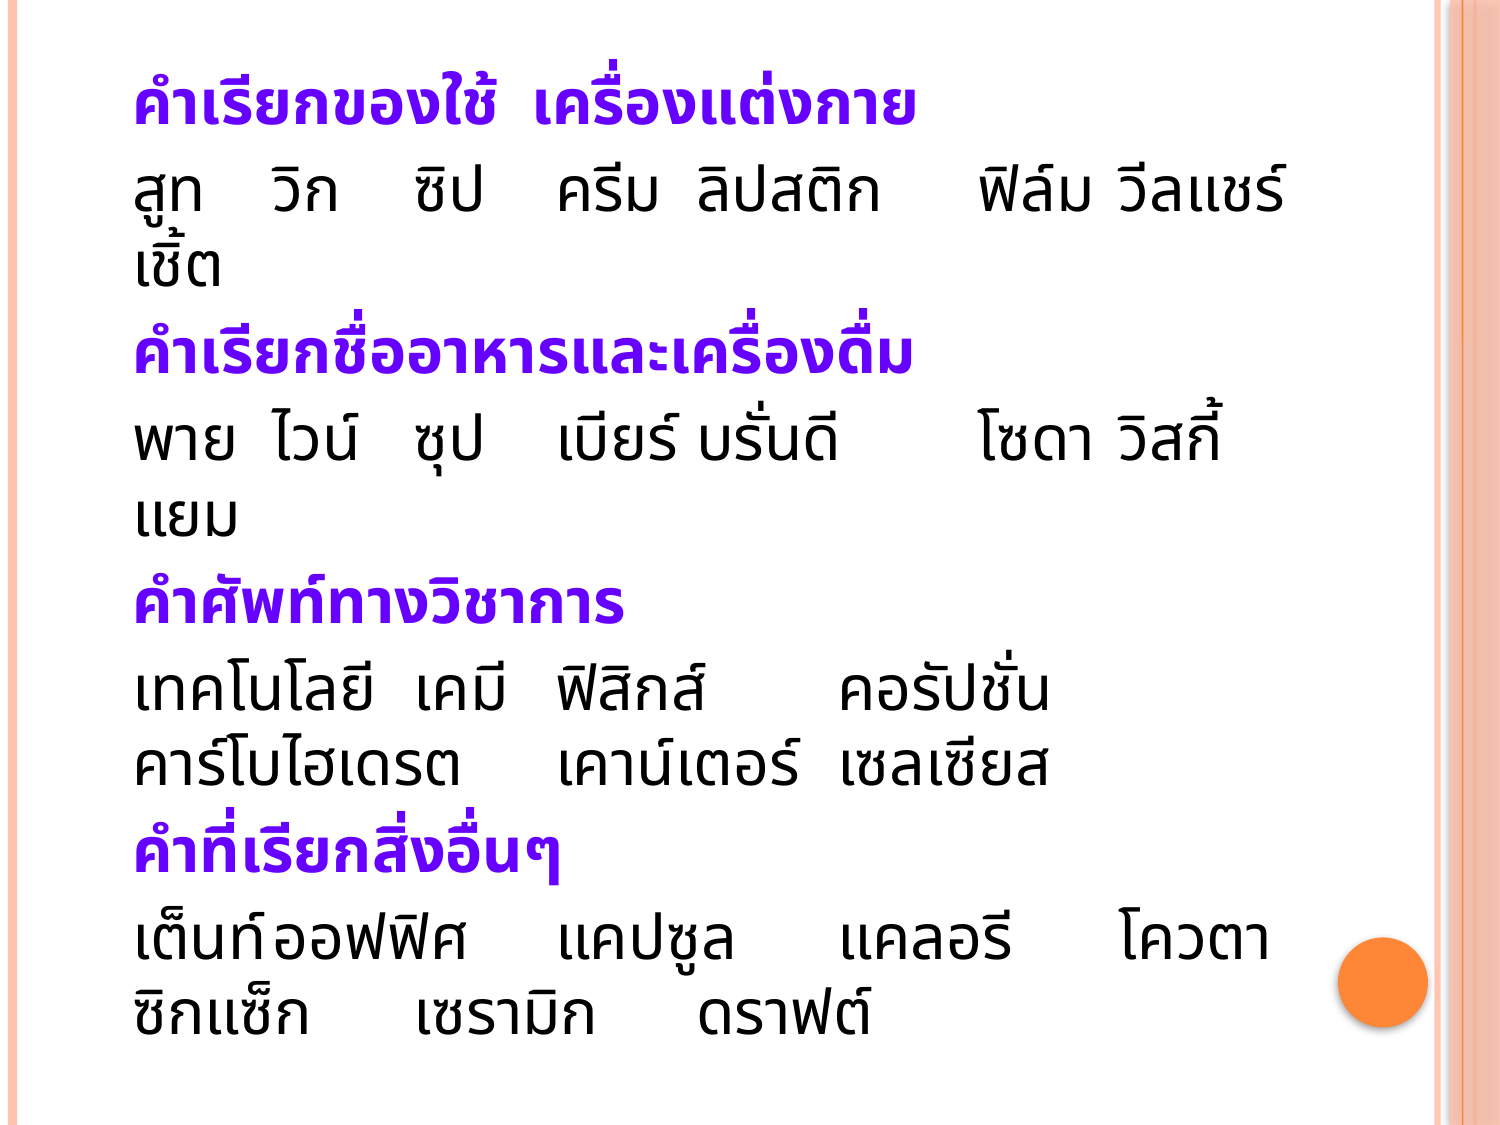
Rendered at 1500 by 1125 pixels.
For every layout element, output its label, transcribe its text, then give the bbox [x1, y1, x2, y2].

list คำเรียกของใช้ เครื่องแต่งกาย สูท วิก ซิป ครีม ลิปสติก ฟิล์ม วีลแชร์ เชิ้ต คำเรียกชื่ออาหารและเครื่องดื่ม พาย ไวน์ ซุป เบียร์ บรั่นดี โซดา วิสกี้ แยม คำศัพท์ทางวิชาการ เทคโนโลยี เคมี ฟิสิกส์ คอรัปชั่น คาร์โบไฮเดรต เคาน์เตอร์ เซลเซียส คำที่เรียกสิ่งอื่นๆ เต็นท์ ออฟฟิศ แคปซูล แคลอรี โควตา ซิกแซ็ก เซรามิก ดราฟต์ [75, 54, 1376, 1062]
